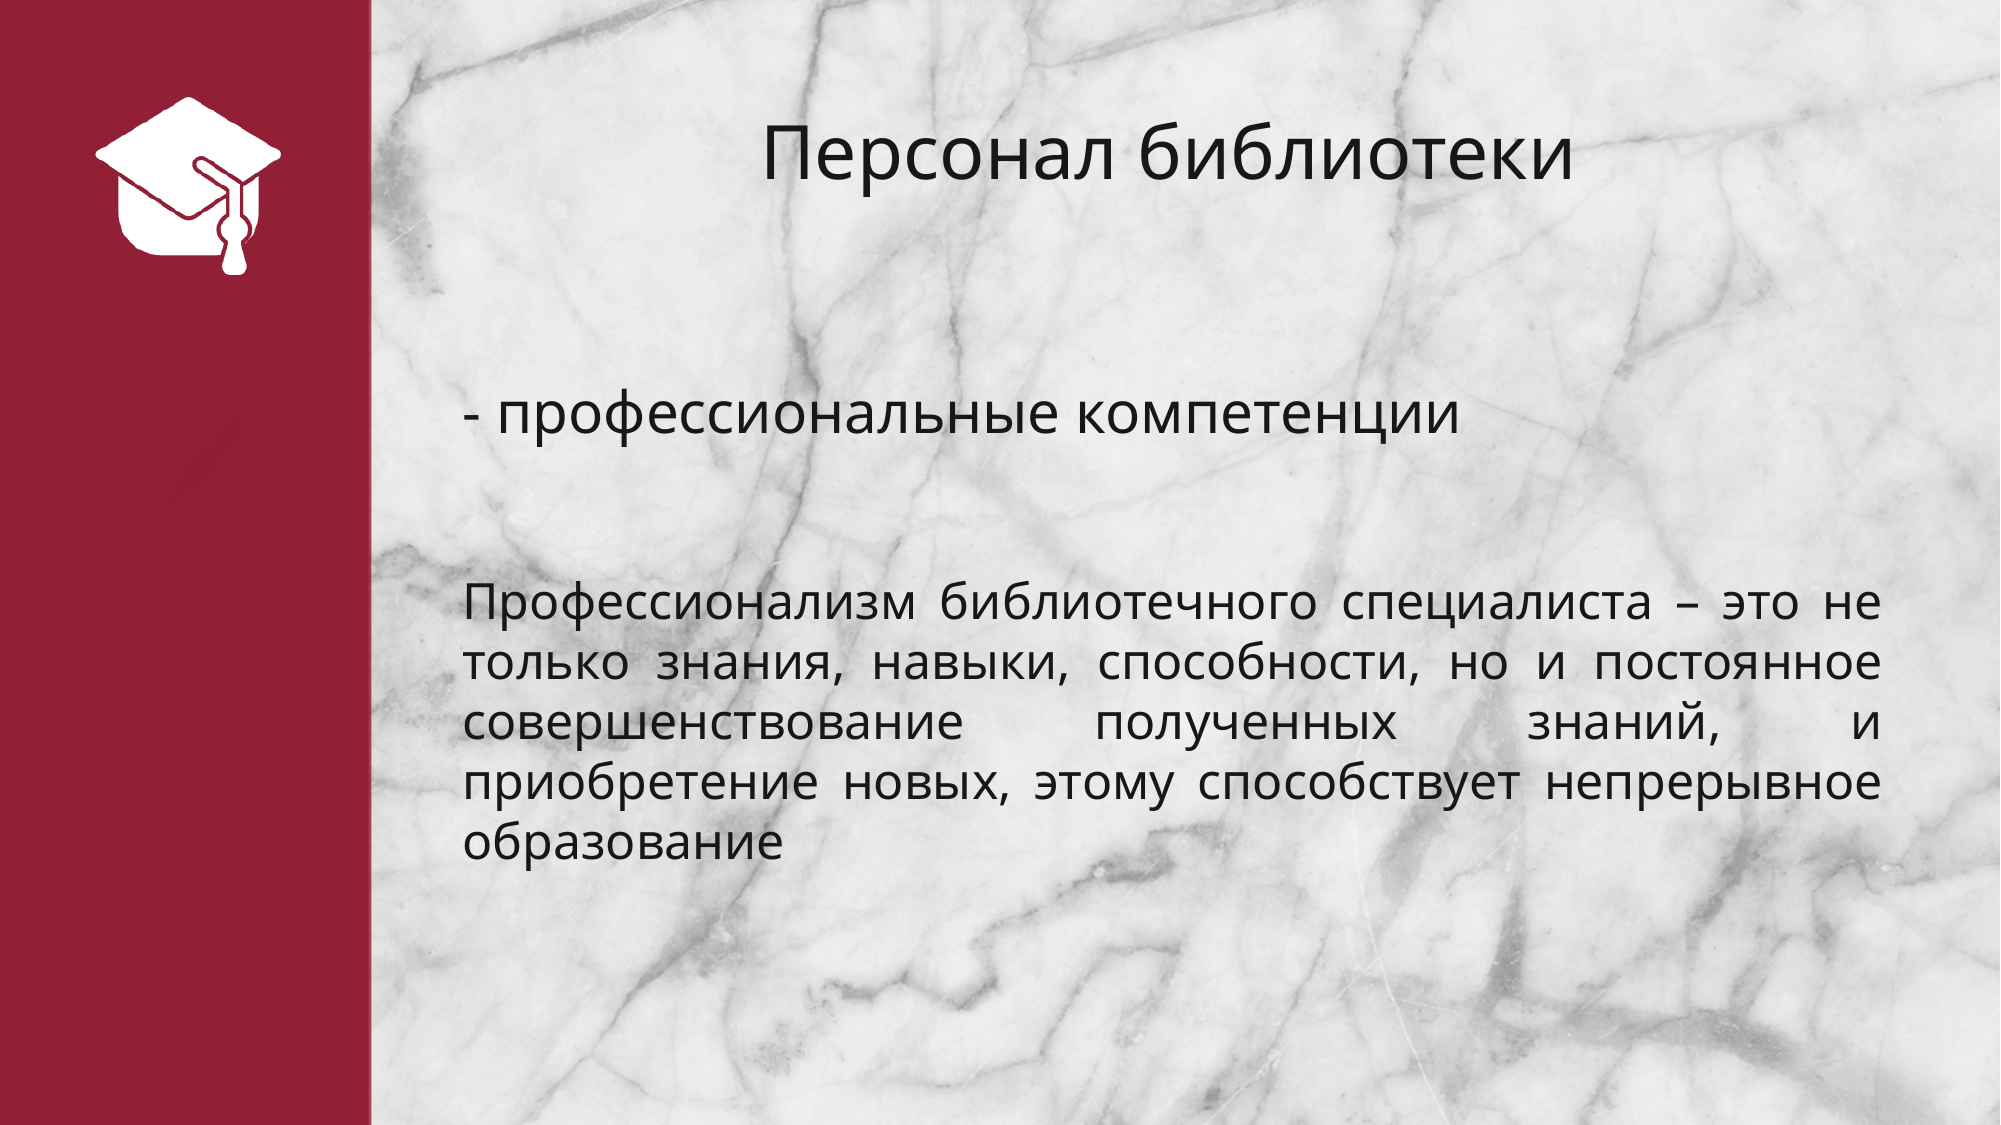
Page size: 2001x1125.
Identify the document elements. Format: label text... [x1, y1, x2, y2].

text_box [0, 0, 372, 1125]
picture [372, 0, 2000, 1125]
text_box - профессиональные компетенции [447, 368, 1608, 454]
text_box Персонал библиотеки [447, 97, 1891, 203]
picture [95, 97, 281, 275]
text_box Профессионализм библиотечного специалиста – это не только знания, навыки, способности, но и постоянное совершенствование полученных знаний, и приобретение новых, этому способствует непрерывное образование [447, 562, 1899, 878]
